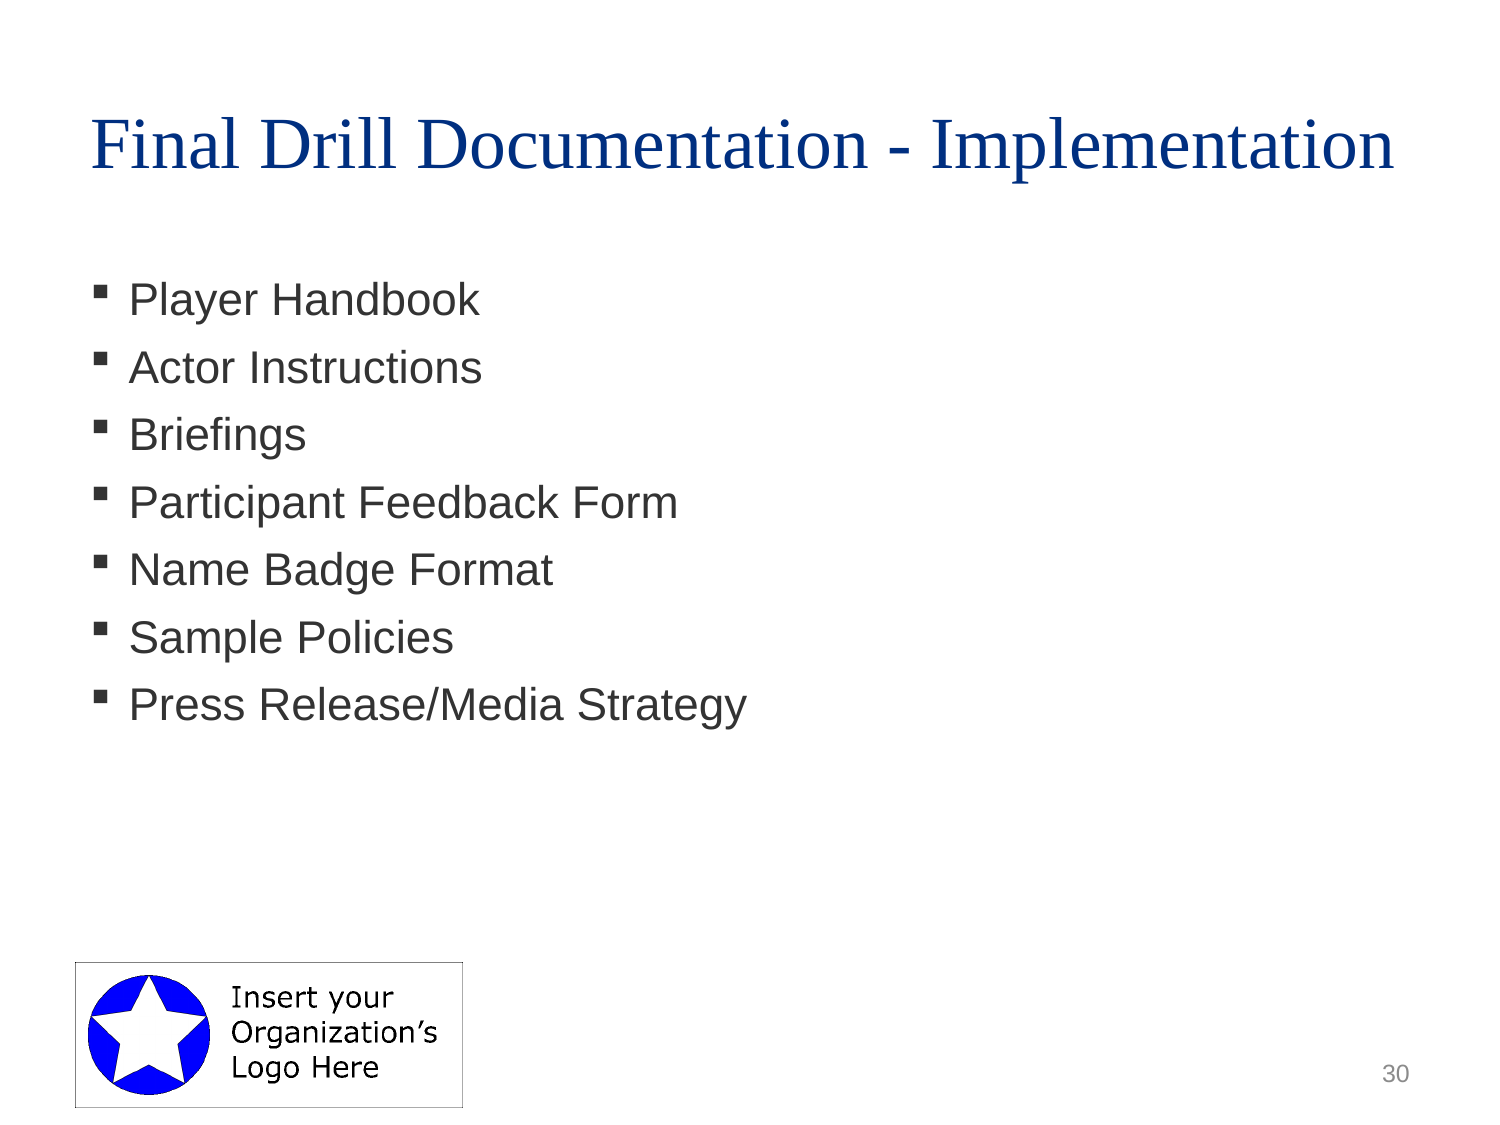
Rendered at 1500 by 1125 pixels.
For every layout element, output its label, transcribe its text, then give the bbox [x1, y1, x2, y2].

picture [75, 1005, 463, 1108]
list Player Handbook Actor Instructions Briefings Participant Feedback Form Name Badge Format Sample Policies Press Release/Media Strategy [75, 262, 1425, 1005]
slide_number 30 [1074, 1042, 1425, 1103]
title Final Drill Documentation - Implementation [75, 45, 1425, 233]
